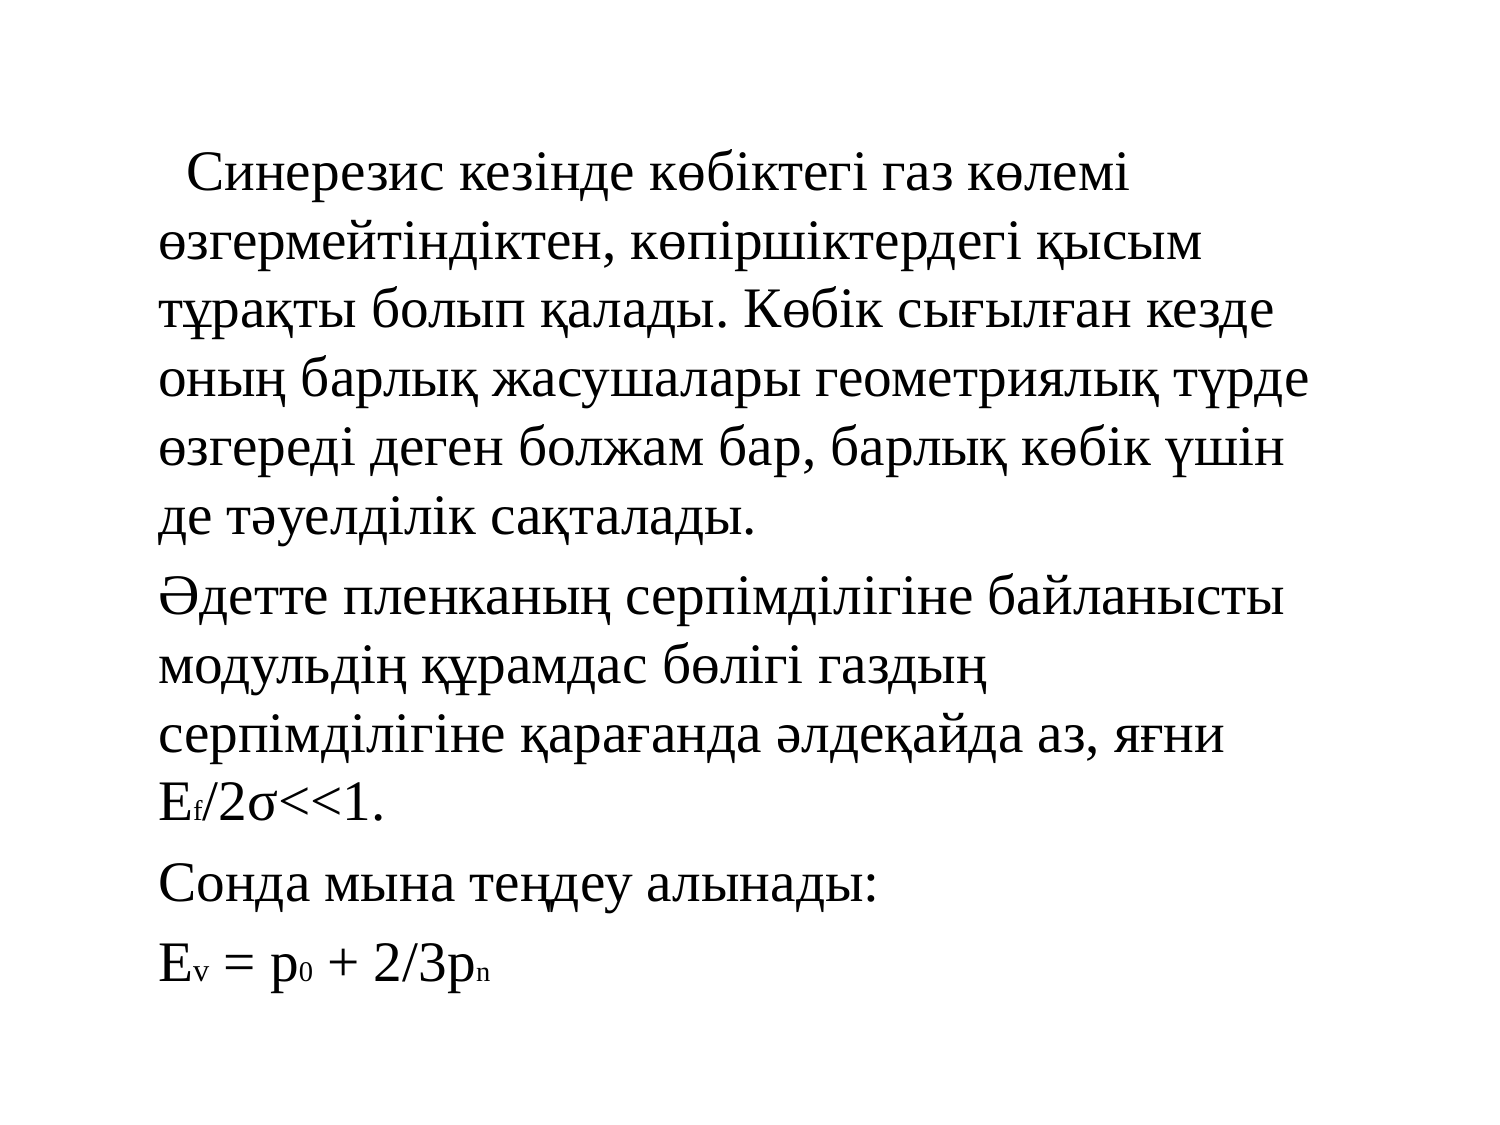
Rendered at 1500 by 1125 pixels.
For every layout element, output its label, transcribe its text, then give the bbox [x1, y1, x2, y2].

list Синерезис кезінде көбіктегі газ көлемі өзгермейтіндіктен, көпіршіктердегі қысым тұрақты болып қалады. Көбік сығылған кезде оның барлық жасушалары геометриялық түрде өзгереді деген болжам бар, барлық көбік үшін де тәуелділік сақталады. Әдетте пленканың серпімділігіне байланысты модульдің құрамдас бөлігі газдың серпімділігіне қарағанда әлдеқайда аз, яғни Ef/2σ<<1. Сонда мына теңдеу алынады: Ev = p0 + 2/3pn [143, 125, 1359, 1005]
